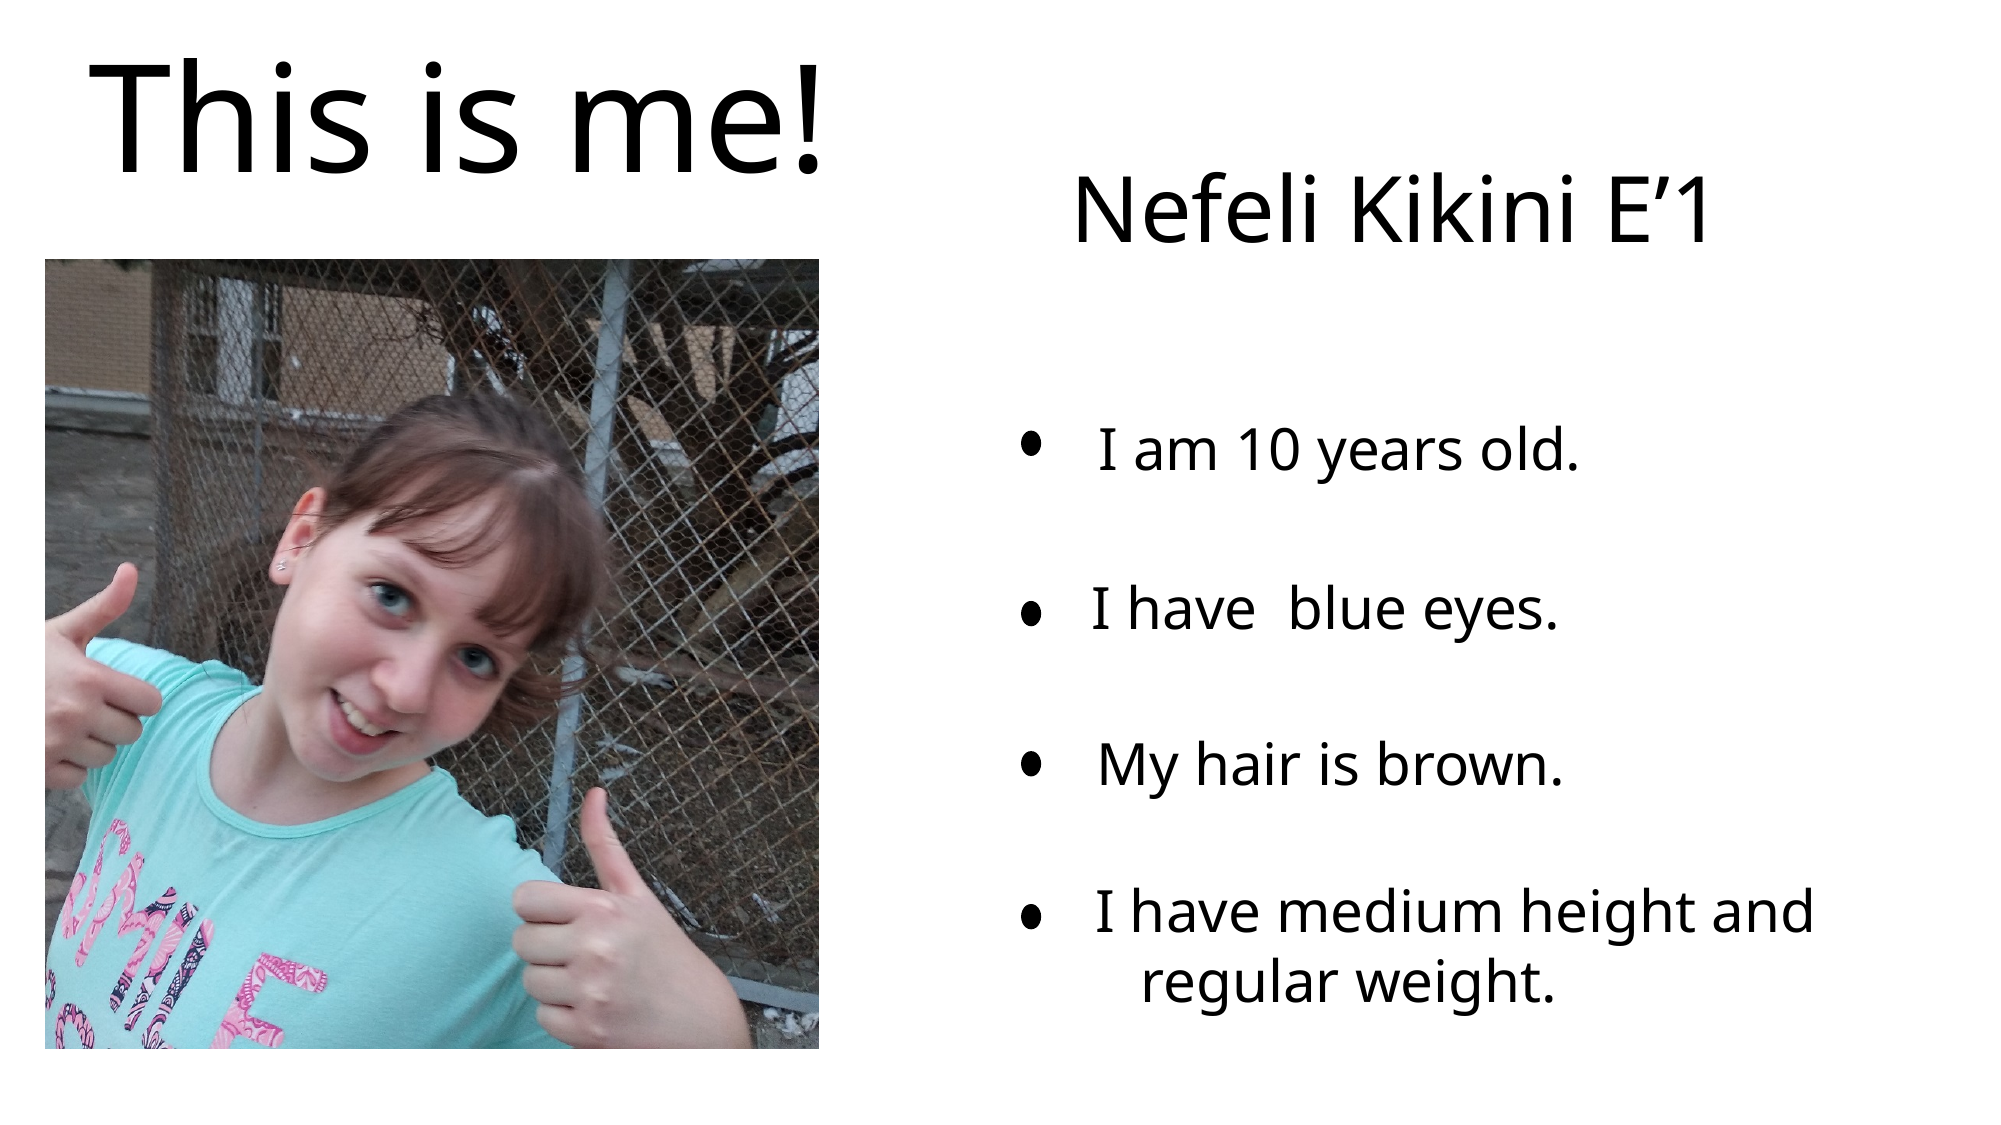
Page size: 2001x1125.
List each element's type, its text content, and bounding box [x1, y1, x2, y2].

text_box [1020, 599, 1043, 628]
picture [45, 259, 819, 1049]
text_box My hair is brown. [1081, 719, 1581, 805]
text_box I have medium height and regular weight. [1080, 867, 1923, 1102]
text_box Nefeli Kikini E’1 [1055, 143, 1763, 269]
text_box [1020, 902, 1043, 931]
text_box I have blue eyes. [1031, 564, 1709, 859]
text_box [1020, 750, 1043, 778]
text_box [1020, 429, 1043, 458]
subtitle This is me! [0, 35, 1171, 279]
text_box I am 10 years old. [1083, 404, 1597, 490]
